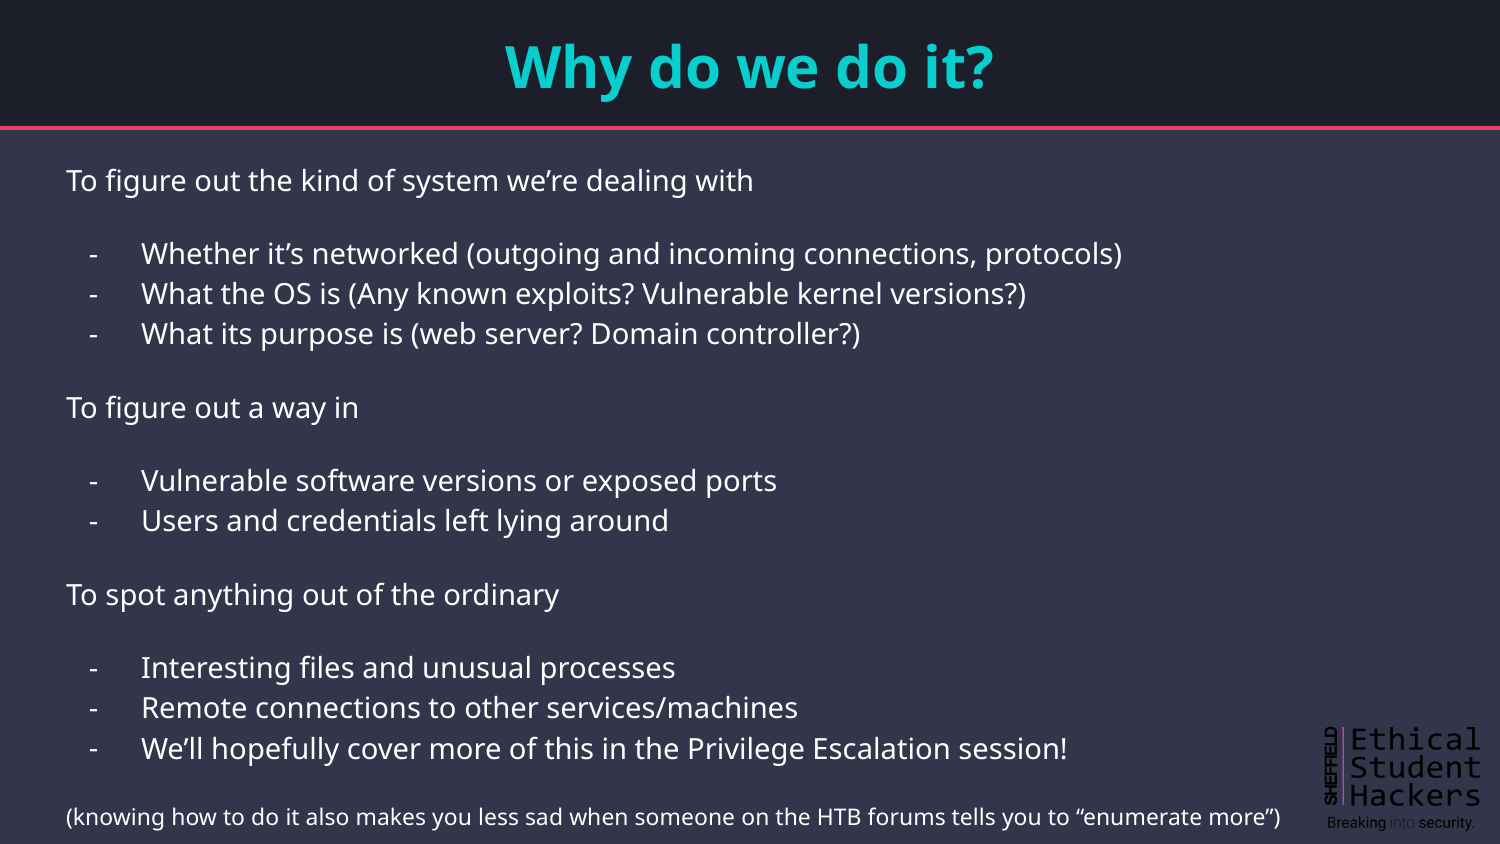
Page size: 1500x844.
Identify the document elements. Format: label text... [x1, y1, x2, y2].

title Why do we do it? [141, 15, 1359, 111]
list To figure out the kind of system we’re dealing with Whether it’s networked (outgoing and incoming connections, protocols) What the OS is (Any known exploits? Vulnerable kernel versions?) What its purpose is (web server? Domain controller?) To figure out a way in Vulnerable software versions or exposed ports Users and credentials left lying around To spot anything out of the ordinary Interesting files and unusual processes Remote connections to other services/machines We’ll hopefully cover more of this in the Privilege Escalation session! (knowing how to do it also makes you less sad when someone on the HTB forums tells you to “enumerate more”) [51, 141, 1449, 819]
picture [1307, 709, 1500, 844]
